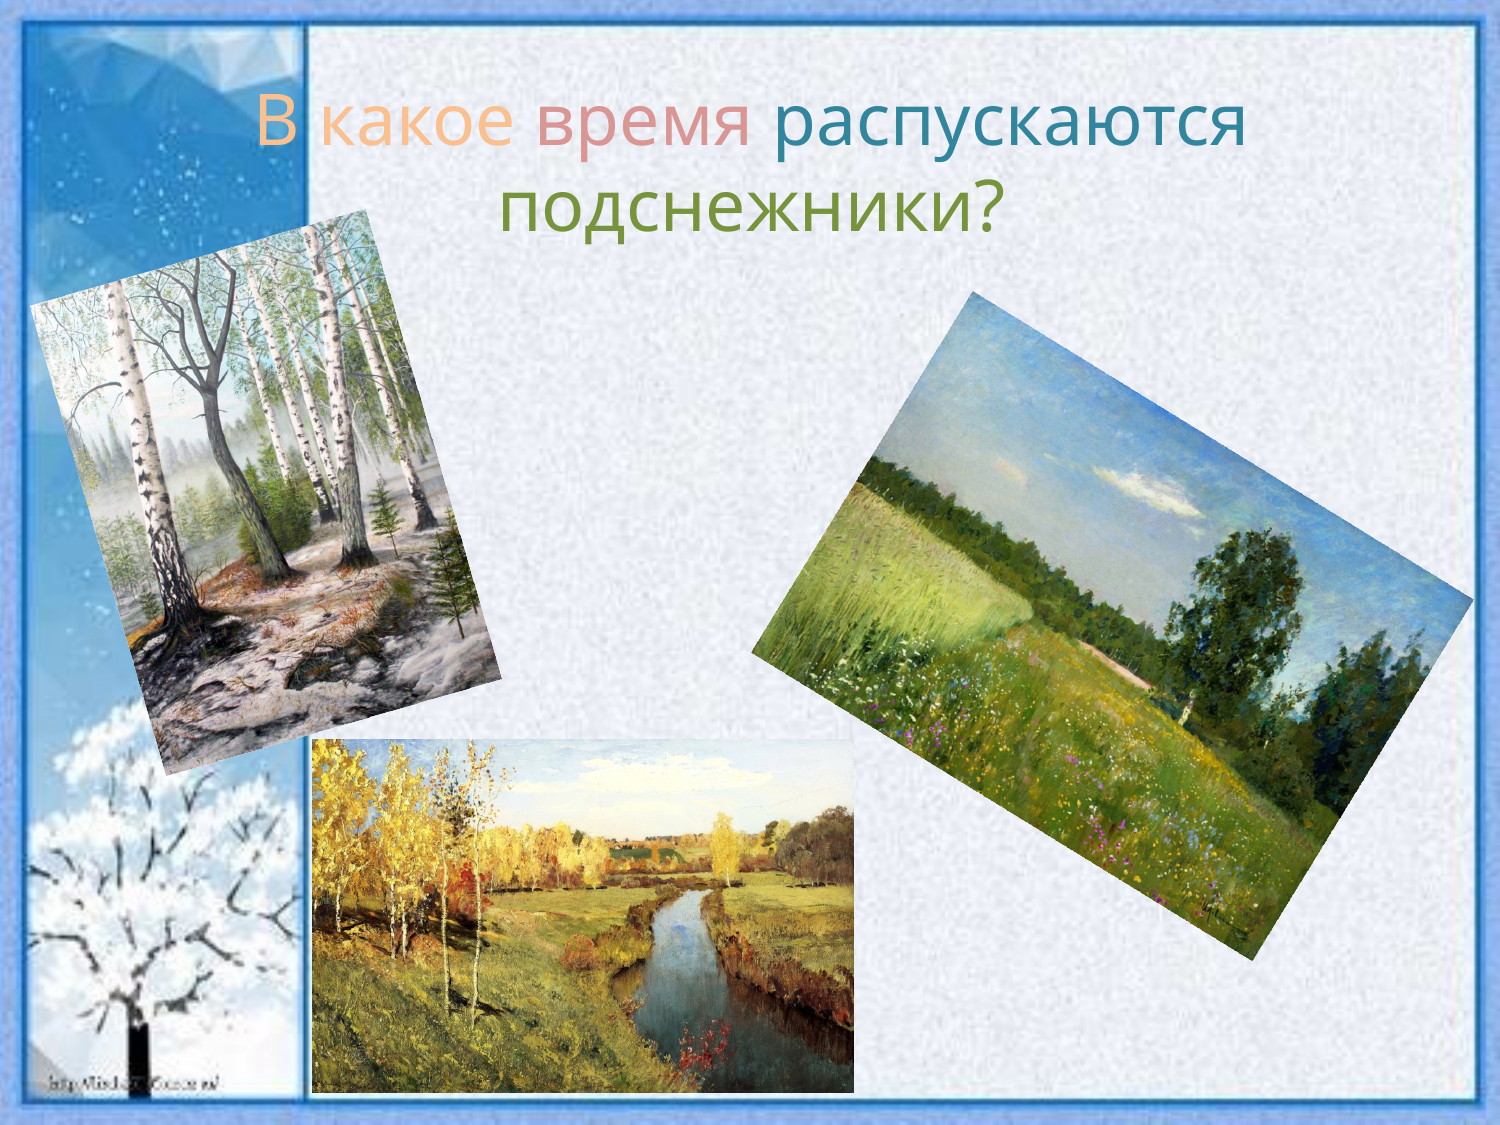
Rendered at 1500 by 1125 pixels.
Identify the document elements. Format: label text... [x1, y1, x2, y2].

picture [0, 0, 1500, 1125]
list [90, 246, 441, 737]
title В какое время распускаются подснежники? [76, 66, 1427, 254]
